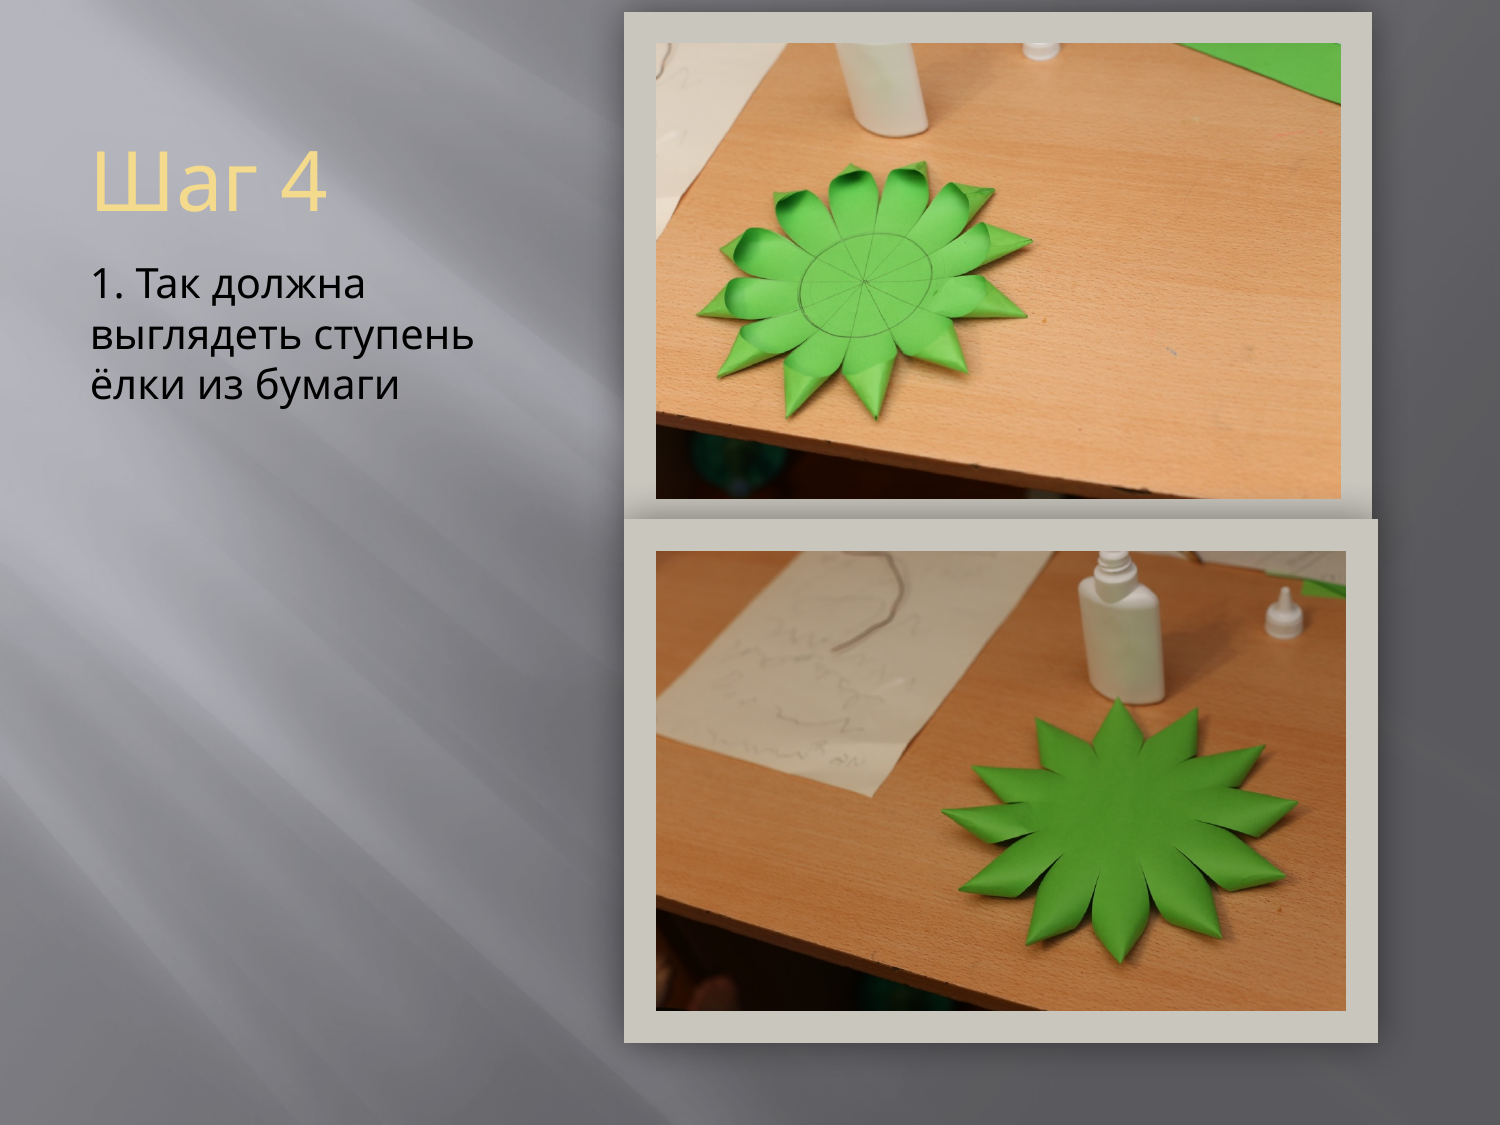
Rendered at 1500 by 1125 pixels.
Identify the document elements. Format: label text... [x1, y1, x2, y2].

picture [655, 550, 1347, 1012]
list 1. Так должна выглядеть ступень ёлки из бумаги [75, 249, 569, 1005]
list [655, 42, 1341, 500]
title Шаг 4 [75, 44, 569, 236]
